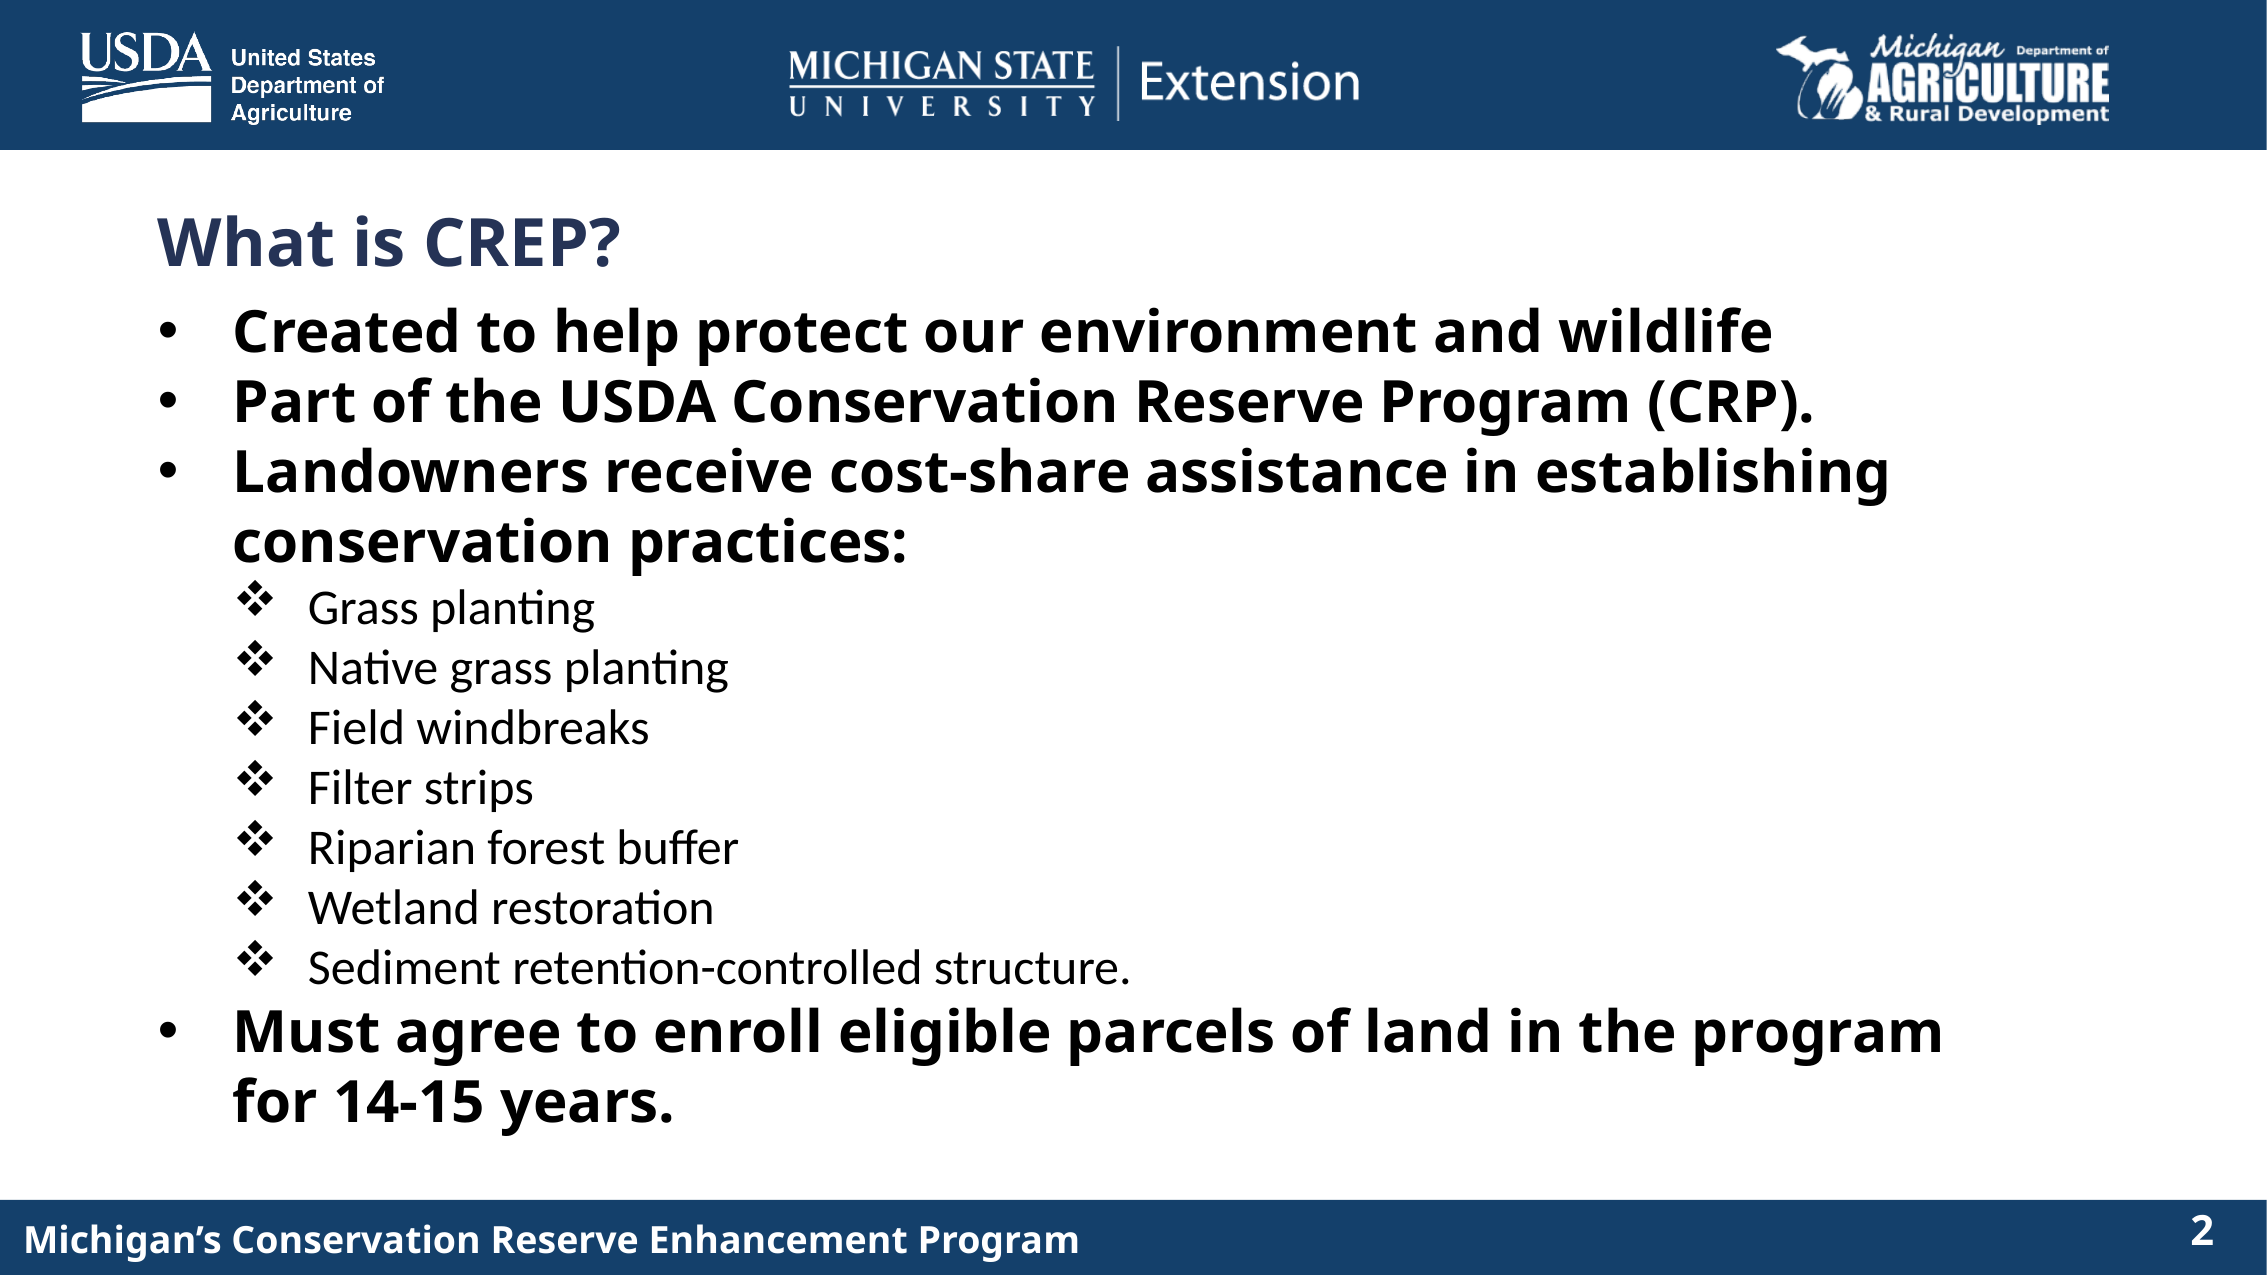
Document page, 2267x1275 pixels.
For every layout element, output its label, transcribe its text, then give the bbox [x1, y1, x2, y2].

picture [789, 46, 1359, 121]
picture [1776, 33, 2109, 125]
list Created to help protect our environment and wildlife Part of the USDA Conservation Reserve Program (CRP). Landowners receive cost-share assistance in establishing conservation practices: Grass planting Native grass planting Field windbreaks Filter strips Riparian forest buffer Wetland restoration Sediment retention-controlled structure. Must agree to enroll eligible parcels of land in the program for 14-15 years. [157, 294, 2021, 1143]
picture [80, 31, 384, 125]
title What is CREP? [157, 200, 2184, 281]
